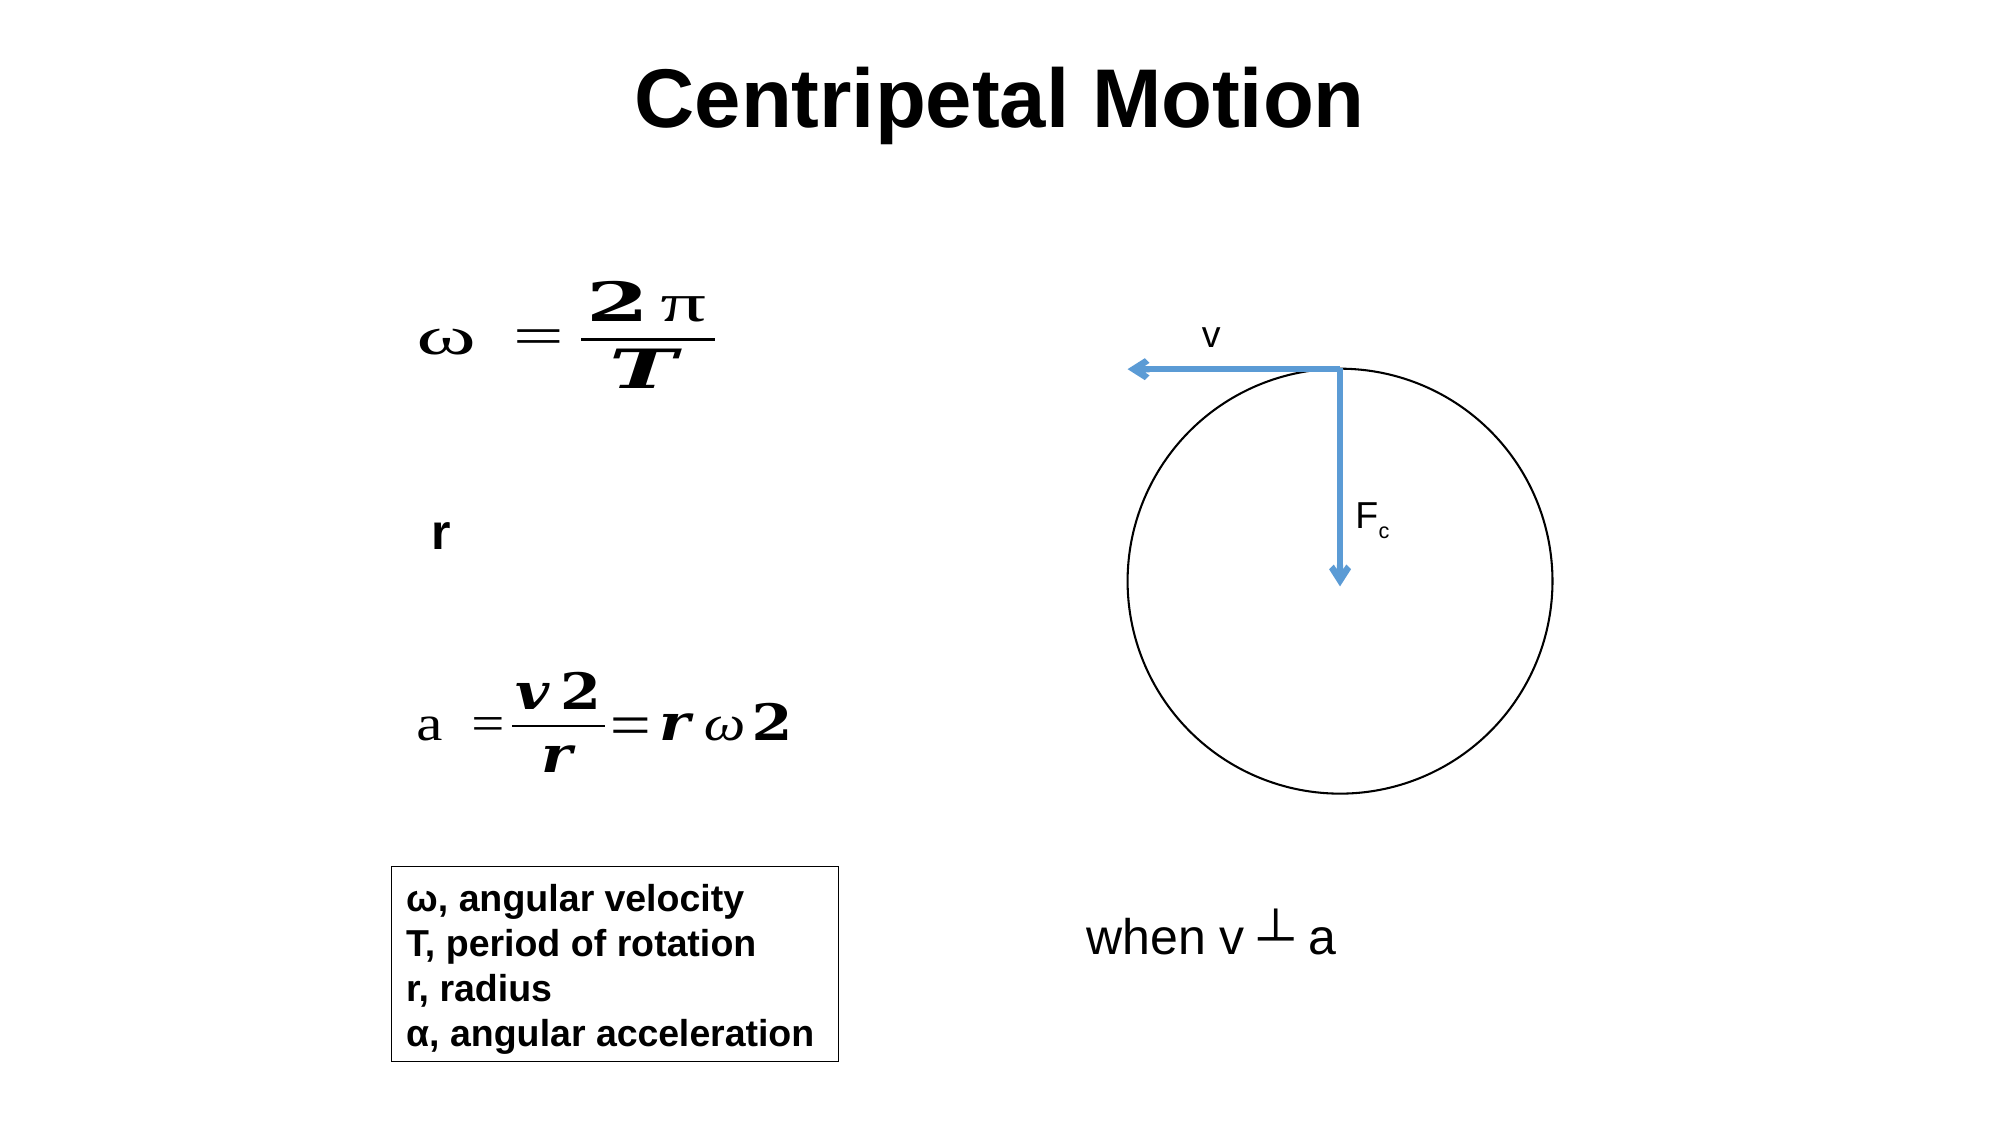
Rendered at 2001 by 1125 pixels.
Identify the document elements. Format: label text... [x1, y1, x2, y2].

text_box Fc [1340, 483, 1428, 550]
text_box ω, angular velocity T, period of rotation r, radius α, angular acceleration [391, 866, 839, 1062]
text_box [1126, 367, 1554, 795]
text_box v [1187, 303, 1275, 363]
title Centripetal Motion [379, 29, 1621, 153]
